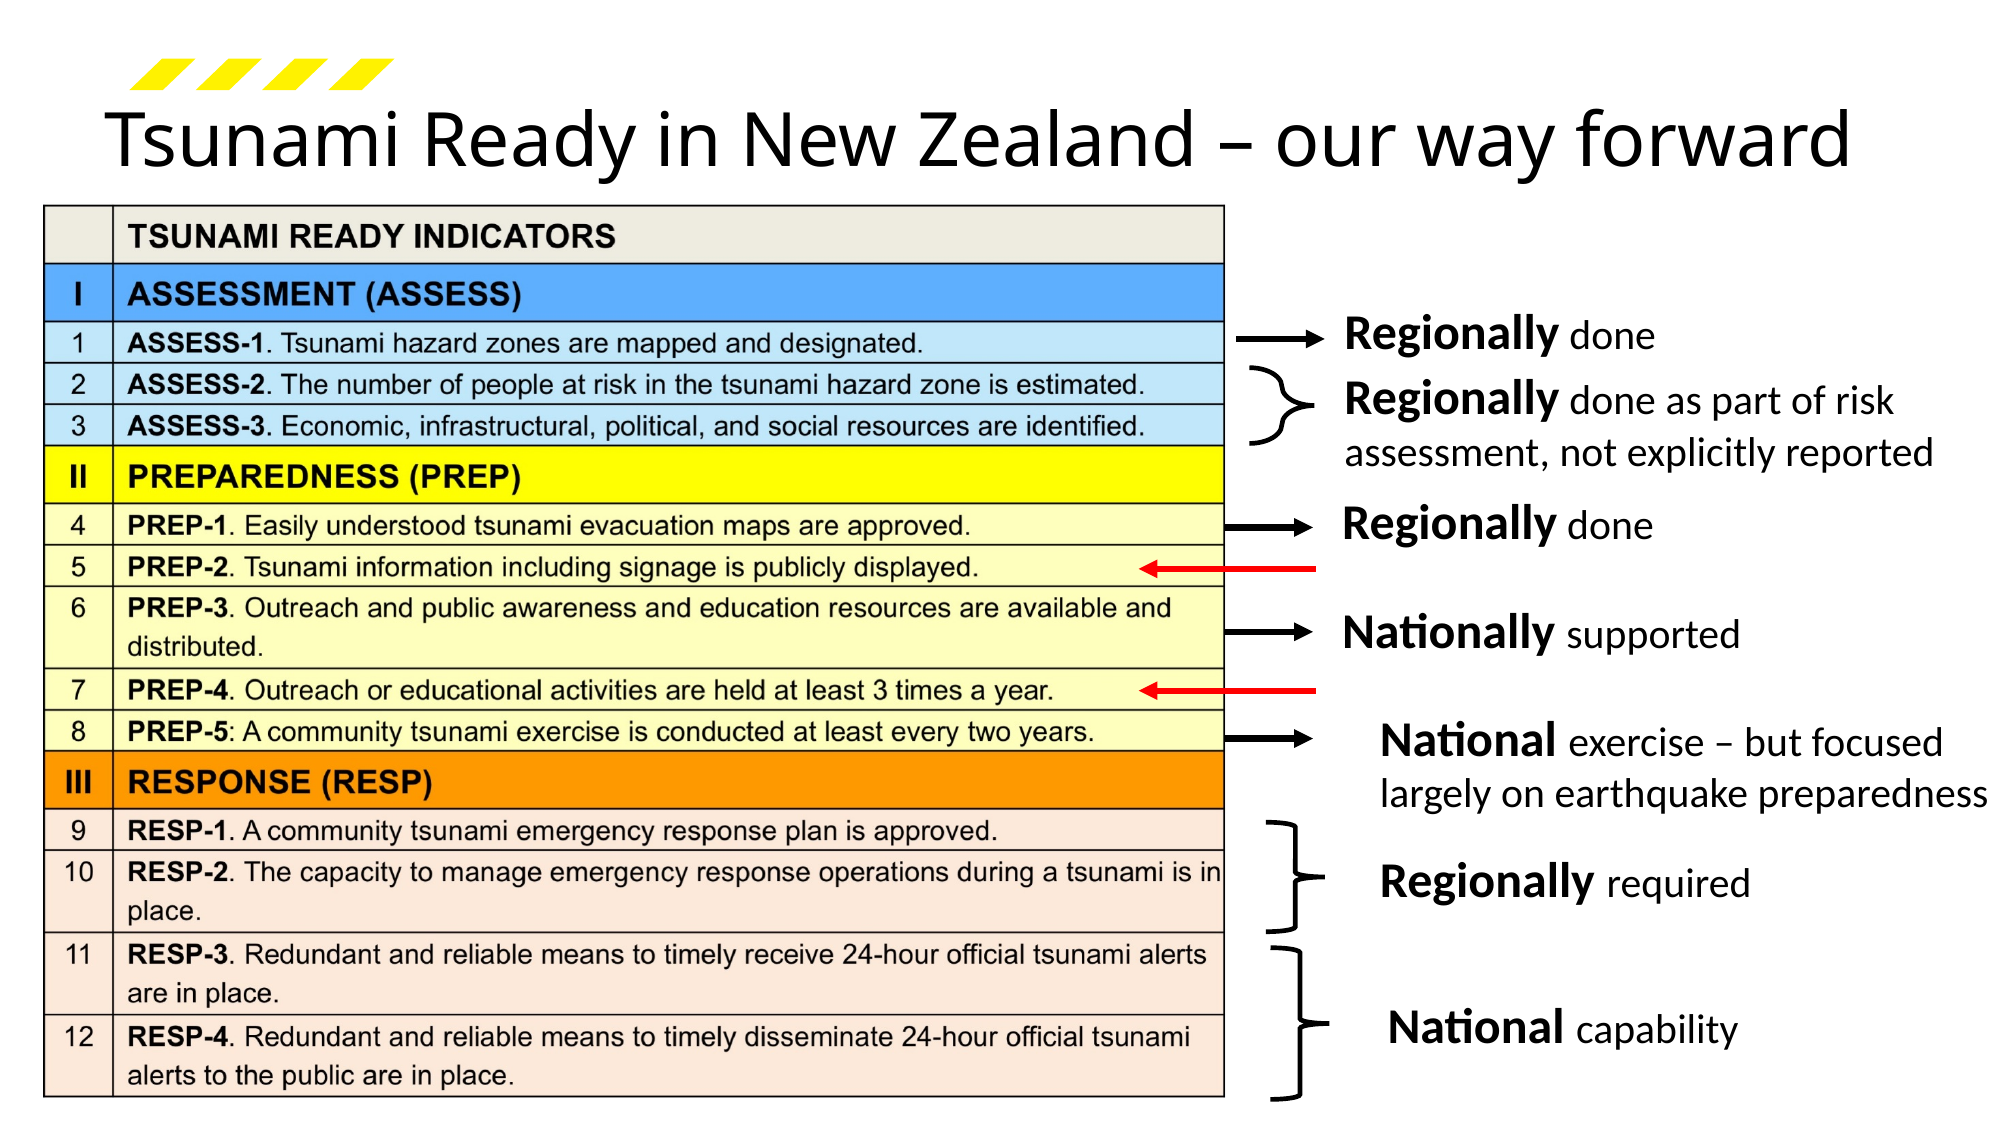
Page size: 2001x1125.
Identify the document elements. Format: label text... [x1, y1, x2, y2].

text_box Tsunami Ready in New Zealand – our way forward [104, 91, 1976, 181]
text_box [1270, 947, 1330, 1100]
text_box National capability [1372, 985, 2000, 1061]
text_box Regionally done [1329, 291, 2000, 367]
text_box National exercise – but focused largely on earthquake preparedness [1365, 698, 2000, 824]
text_box [129, 58, 196, 91]
text_box [328, 58, 395, 91]
text_box Regionally required [1365, 840, 2000, 916]
text_box [1265, 821, 1325, 933]
picture [43, 202, 1228, 1100]
text_box [262, 58, 329, 91]
text_box Regionally done as part of risk assessment, not explicitly reported [1329, 367, 2000, 482]
text_box [1249, 367, 1315, 444]
text_box Nationally supported [1327, 591, 1998, 667]
text_box Regionally done [1327, 482, 1998, 558]
text_box [195, 58, 263, 91]
